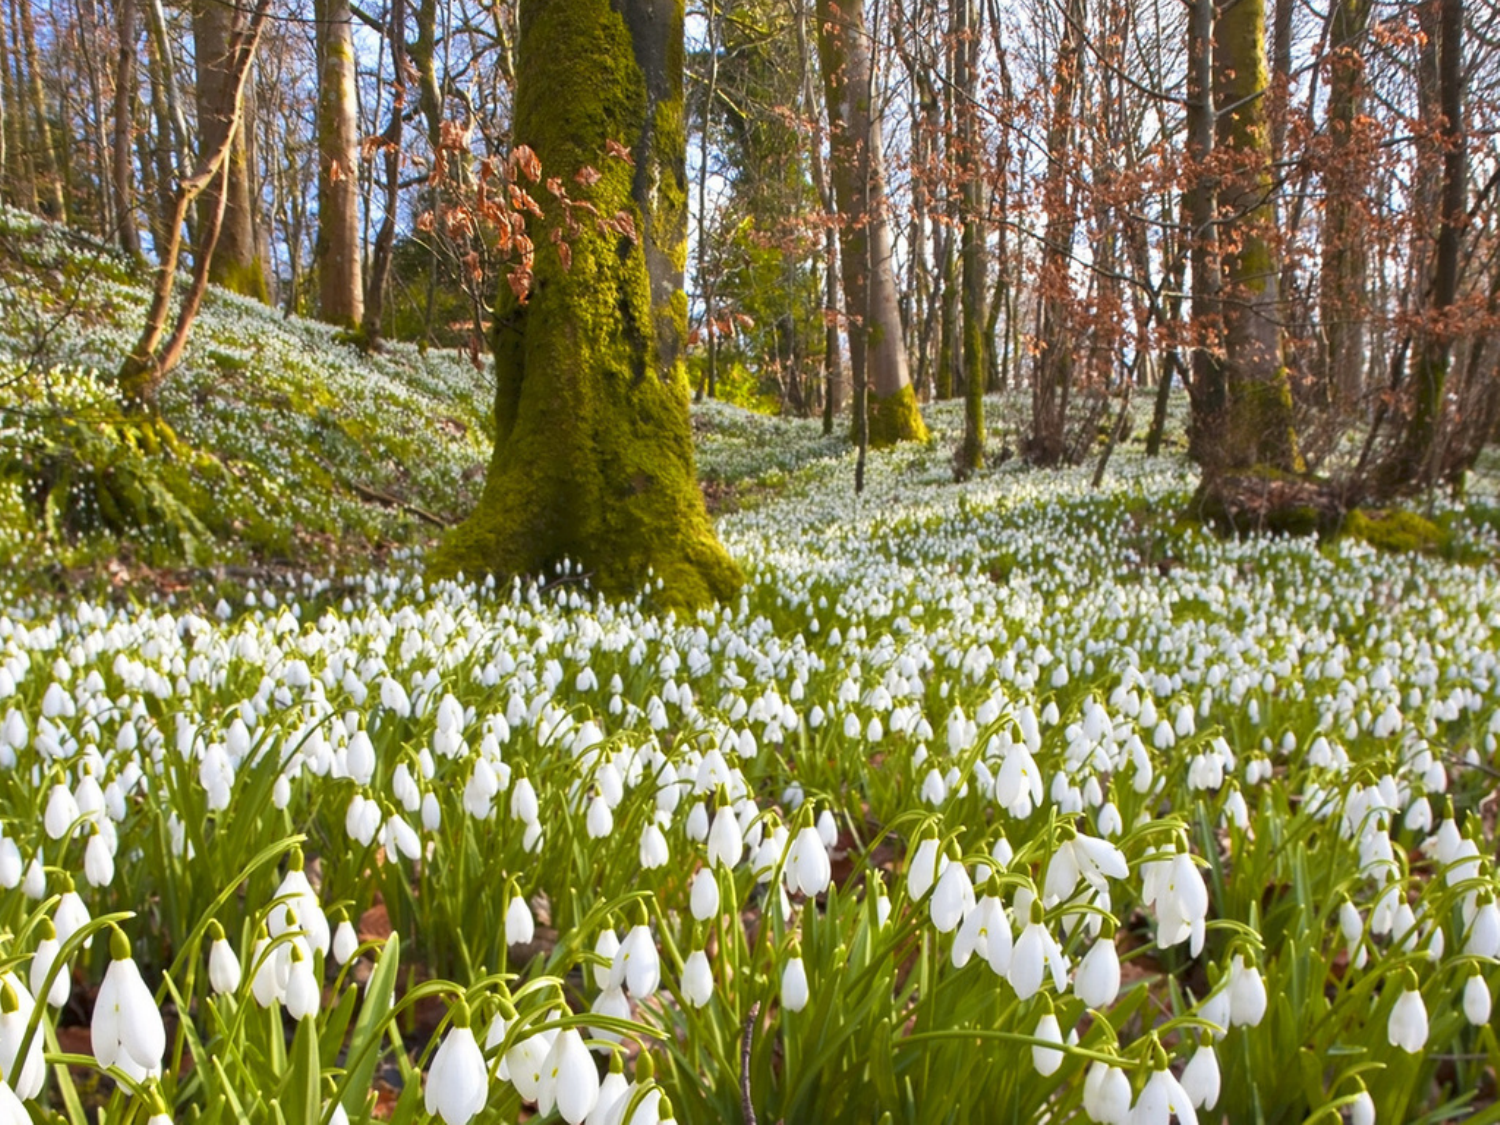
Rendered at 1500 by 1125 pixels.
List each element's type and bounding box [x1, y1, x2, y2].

list [0, 0, 1500, 1125]
